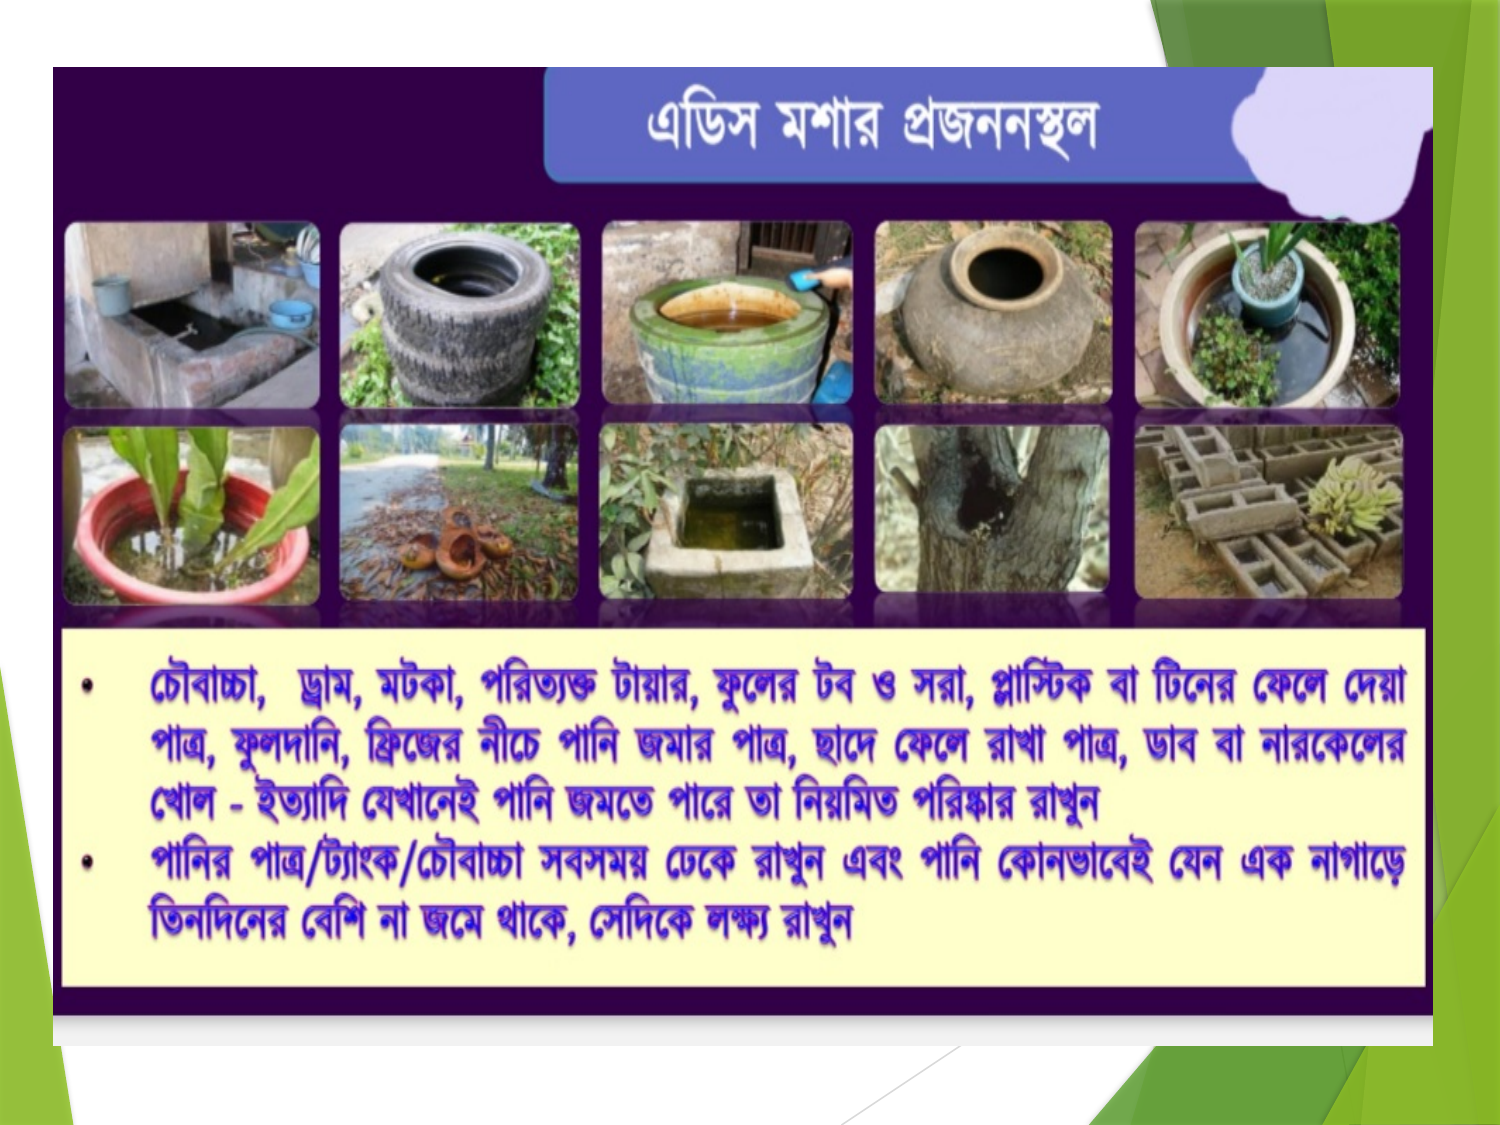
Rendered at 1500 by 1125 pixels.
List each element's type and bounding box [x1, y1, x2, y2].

list [52, 67, 1434, 1047]
